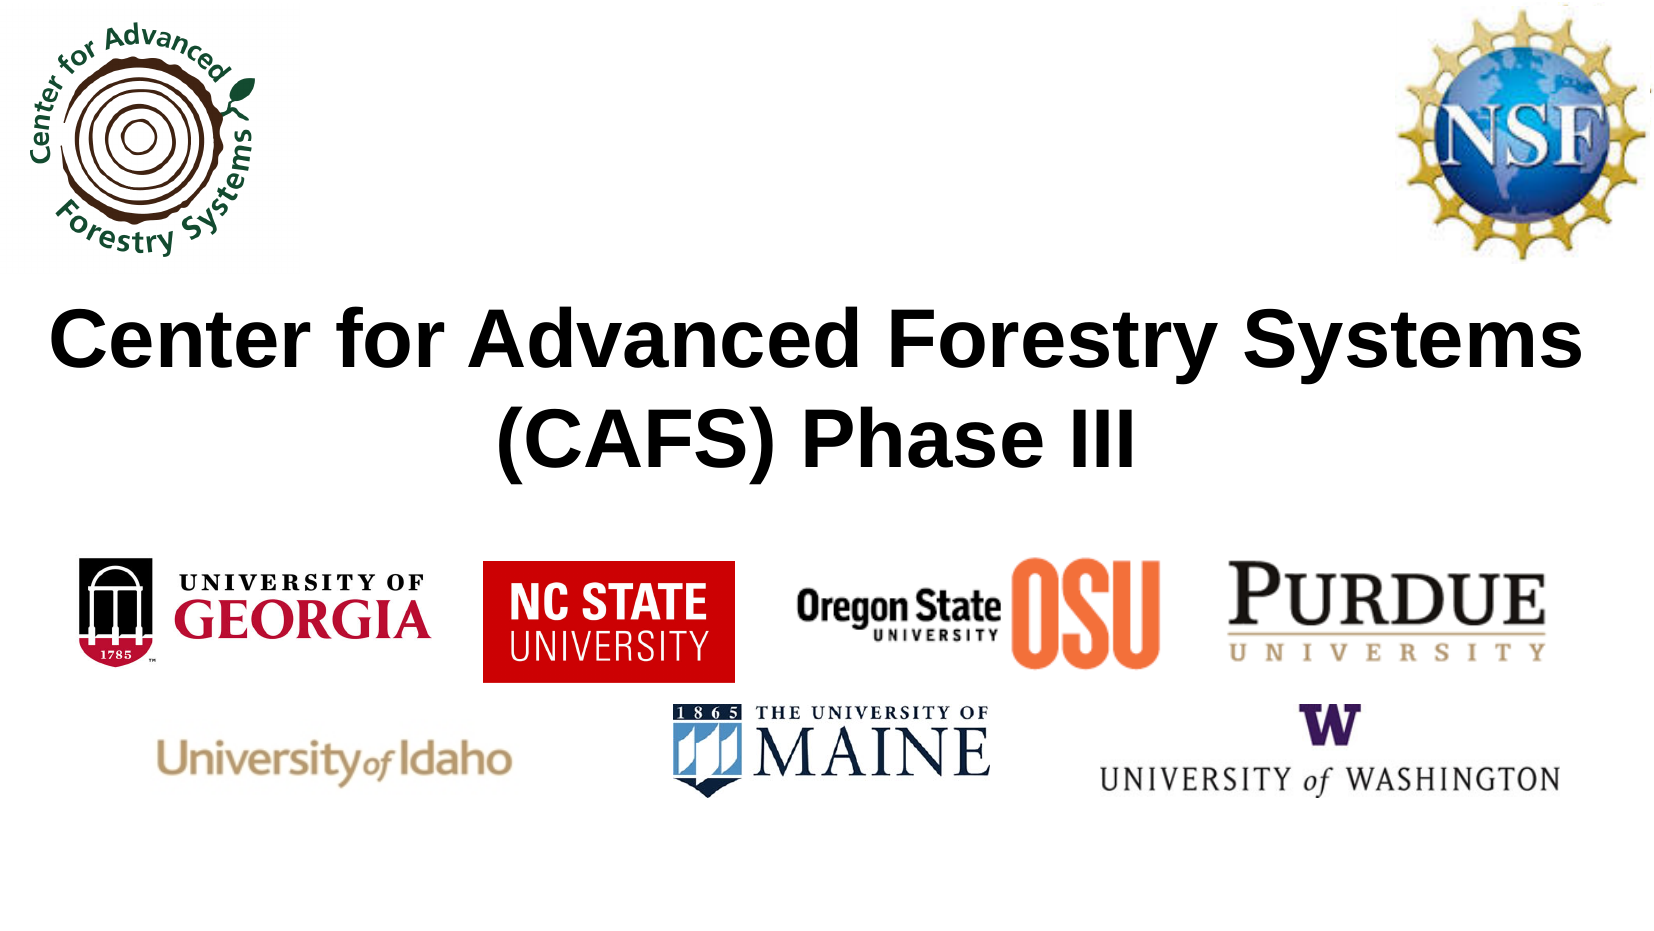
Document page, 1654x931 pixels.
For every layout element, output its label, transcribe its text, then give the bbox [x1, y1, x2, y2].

picture [794, 553, 1168, 674]
text_box Center for Advanced Forestry Systems (CAFS) Phase III [0, 287, 1650, 580]
picture [1100, 704, 1561, 798]
picture [0, 2, 300, 274]
picture [149, 719, 520, 809]
picture [482, 561, 735, 683]
picture [1214, 558, 1559, 668]
picture [1394, 2, 1654, 264]
picture [74, 554, 432, 671]
picture [672, 704, 991, 799]
